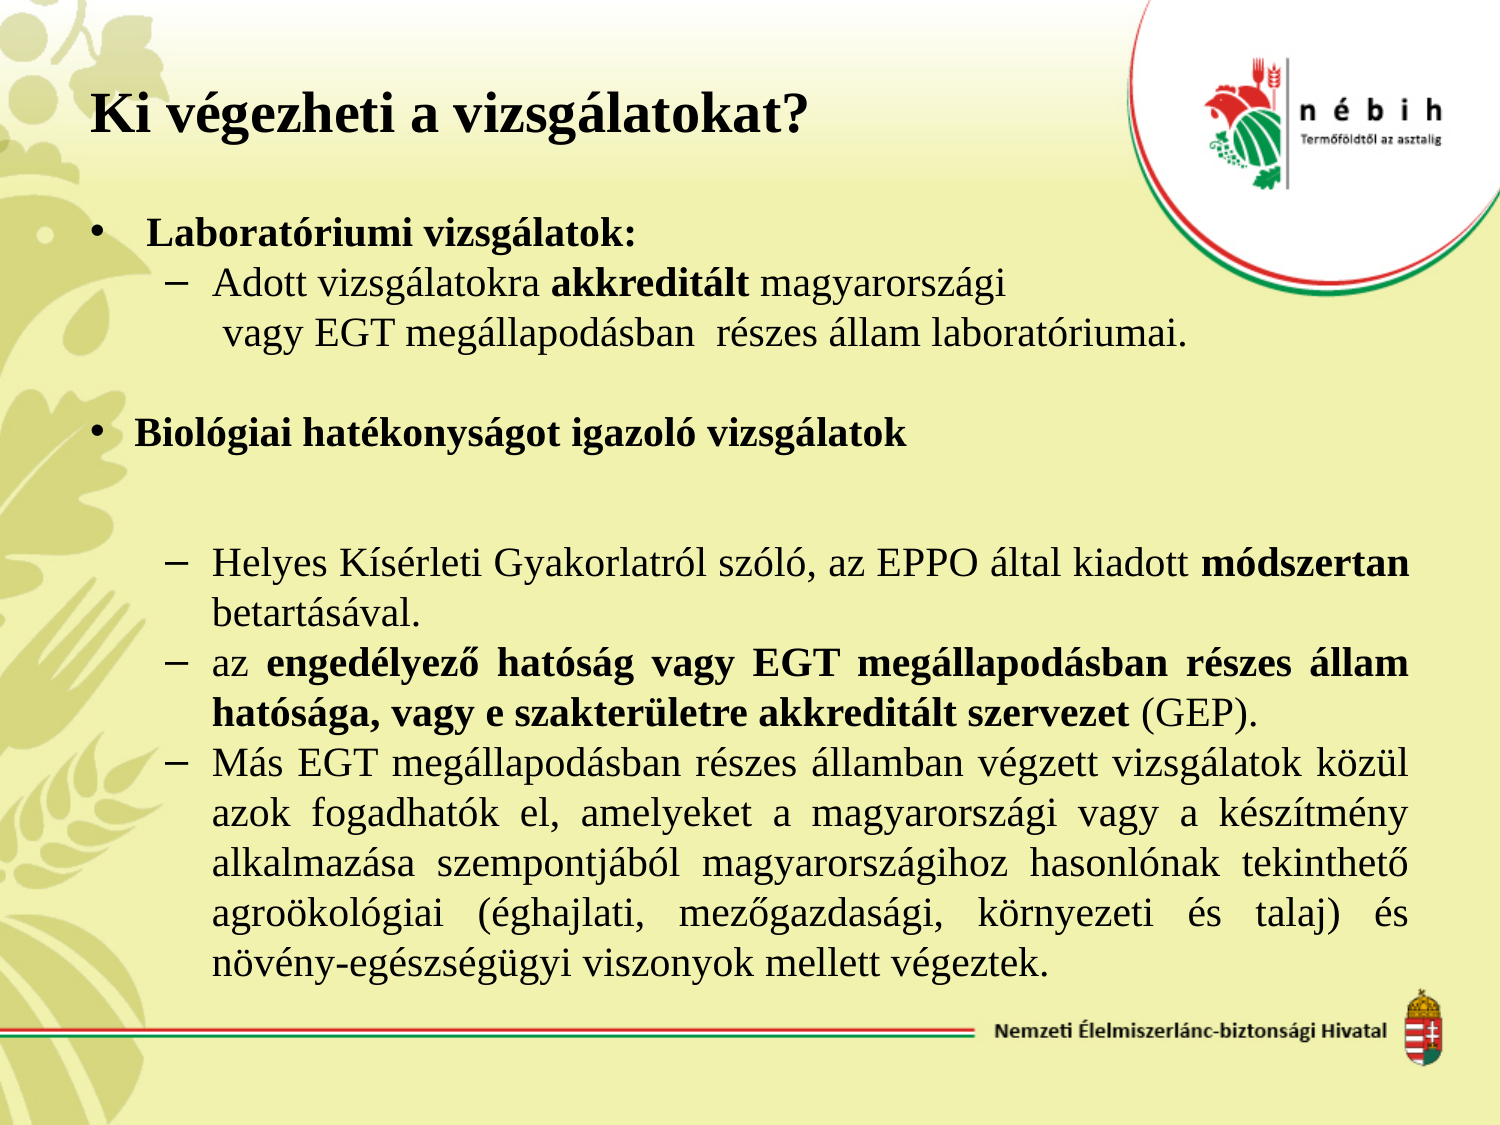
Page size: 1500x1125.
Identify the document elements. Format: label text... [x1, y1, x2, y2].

title Ki végezheti a vizsgálatokat? [74, 44, 1426, 172]
picture [0, 0, 1500, 1125]
list Laboratóriumi vizsgálatok: Adott vizsgálatokra akkreditált magyarországi vagy EGT megállapodásban részes állam laboratóriumai. Biológiai hatékonyságot igazoló vizsgálatok Helyes Kísérleti Gyakorlatról szóló, az EPPO által kiadott módszertan betartásával. az engedélyező hatóság vagy EGT megállapodásban részes állam hatósága, vagy e szakterületre akkreditált szervezet (GEP). Más EGT megállapodásban részes államban végzett vizsgálatok közül azok fogadhatók el, amelyeket a magyarországi vagy a készítmény alkalmazása szempontjából magyarországihoz hasonlónak tekinthető agroökológiai (éghajlati, mezőgazdasági, környezeti és talaj) és növény-egészségügyi viszonyok mellett végeztek. [74, 172, 1426, 1006]
